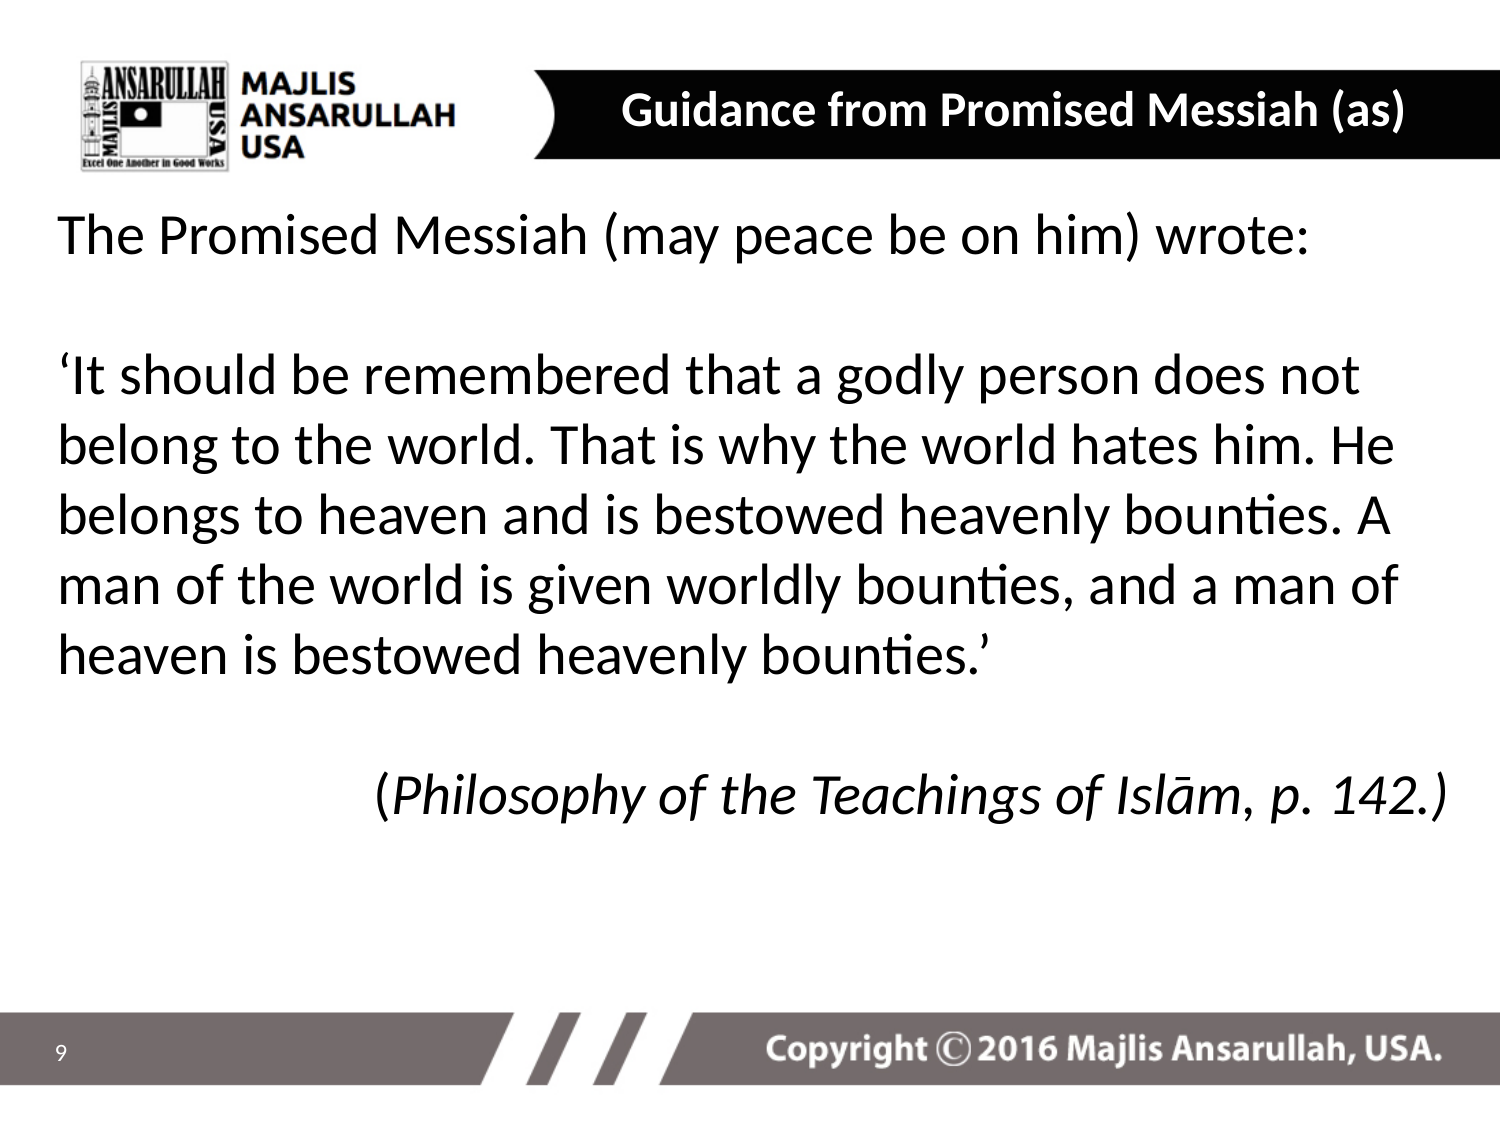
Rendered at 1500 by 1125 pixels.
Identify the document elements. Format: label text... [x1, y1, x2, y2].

text_box The Promised Messiah (may peace be on him) wrote: ‘It should be remembered that a godly person does not belong to the world. That is why the world hates him. He belongs to heaven and is bestowed heavenly bounties. A man of the world is given worldly bounties, and a man of heaven is bestowed heavenly bounties.’ (Philosophy of the Teachings of Islām, p. 142.) [42, 189, 1482, 834]
text_box Guidance from Promised Messiah (as) [606, 69, 1422, 145]
slide_number 9 [12, 1021, 83, 1082]
picture [0, 0, 1500, 1125]
